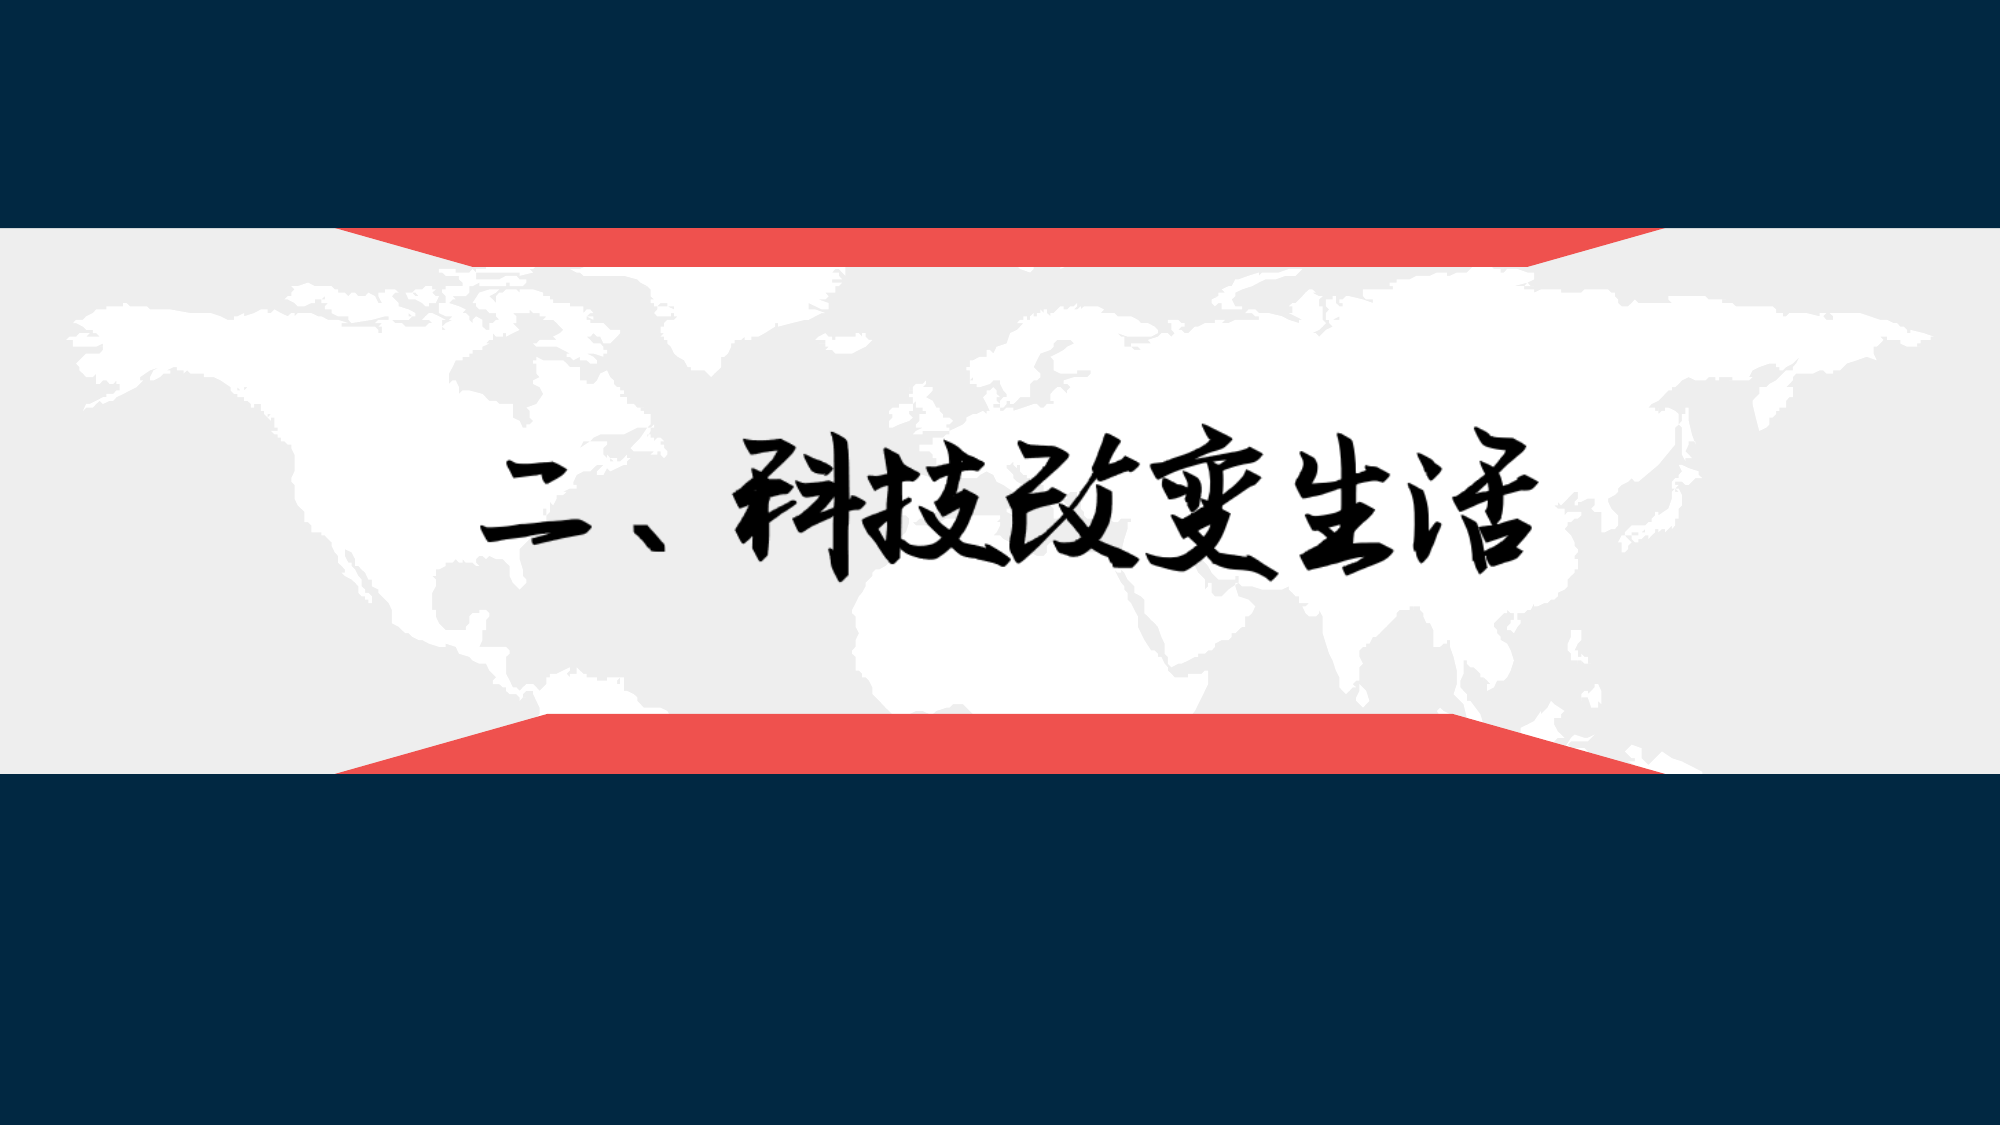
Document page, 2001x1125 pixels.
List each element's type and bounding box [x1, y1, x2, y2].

picture [86, 355, 1914, 662]
